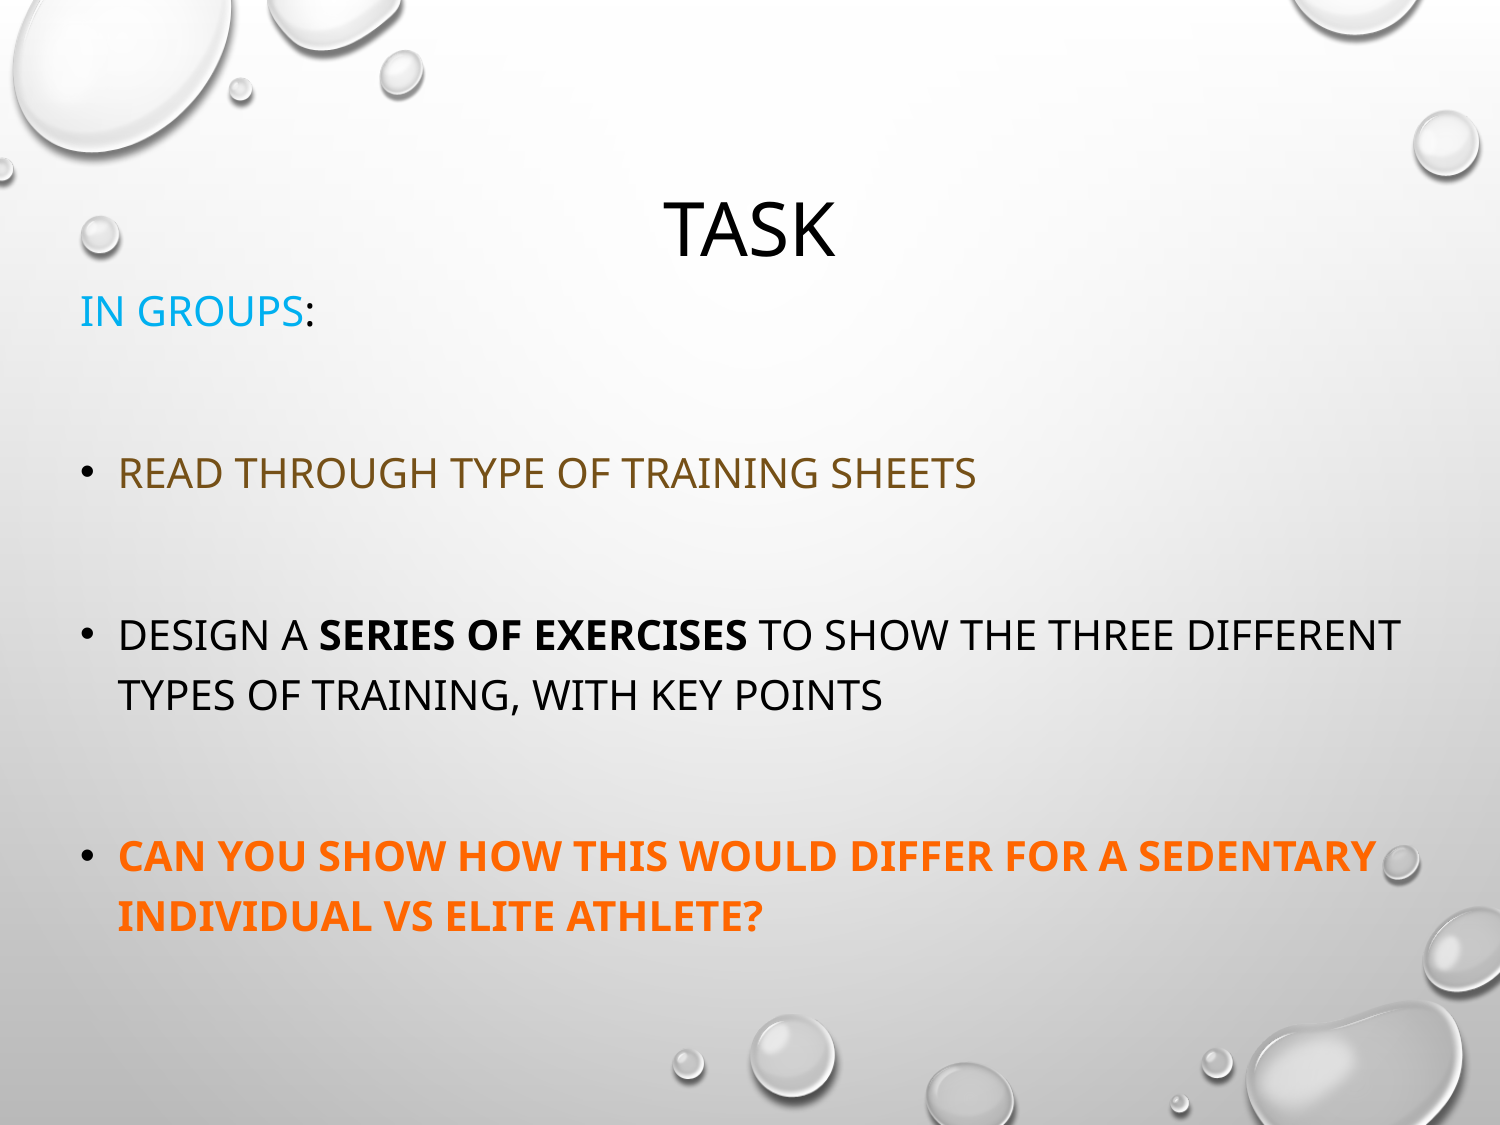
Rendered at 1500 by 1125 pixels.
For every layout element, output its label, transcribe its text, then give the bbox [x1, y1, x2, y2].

picture [0, 0, 1500, 1125]
title Task [112, 101, 1388, 267]
list In groups: Read through type of training sheets Design a series of exercises to show the three different types of training, with key points Can you show how this would differ for a sedentary individual vs elite athlete? [64, 267, 1436, 1059]
